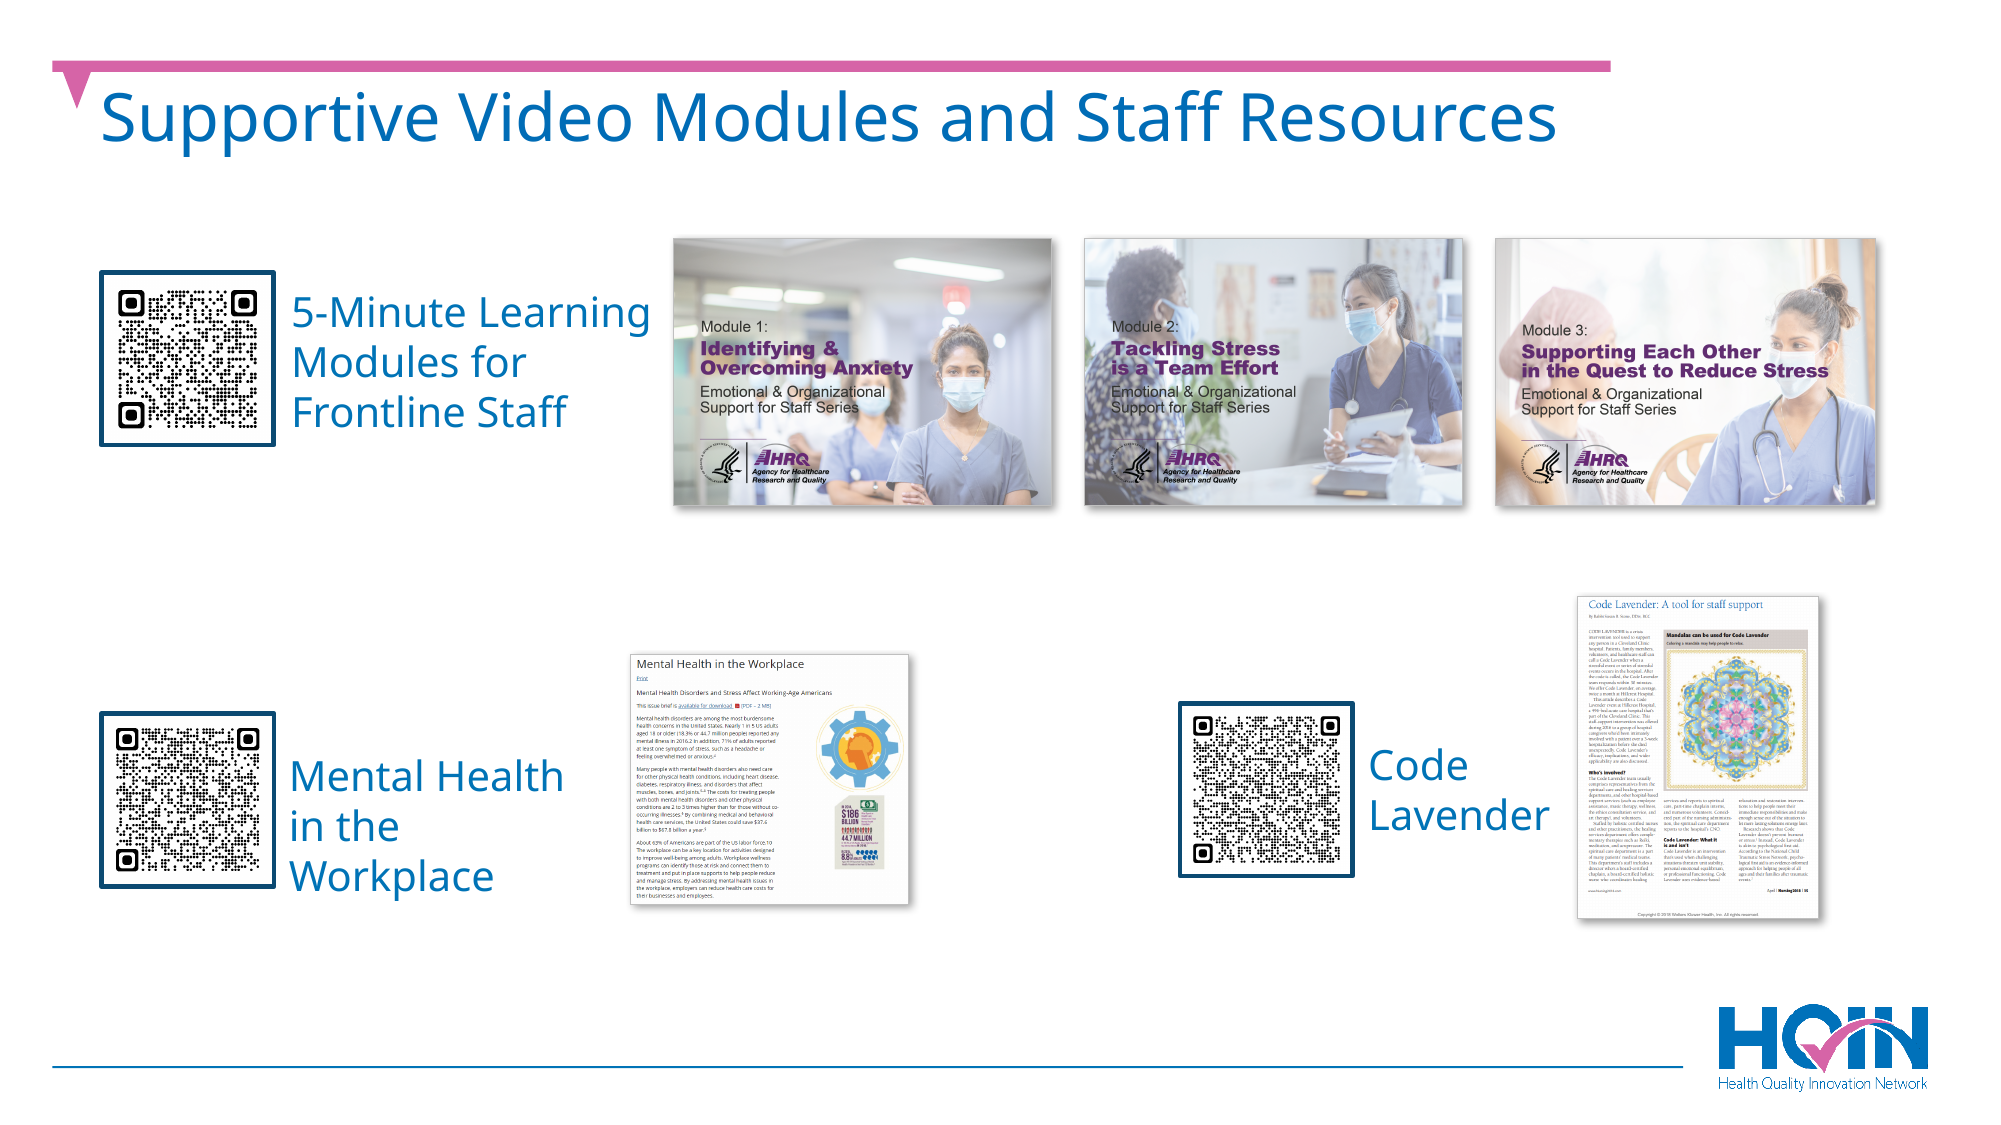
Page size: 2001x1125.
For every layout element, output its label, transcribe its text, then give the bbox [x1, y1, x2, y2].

text_box Code Lavender [1353, 731, 1574, 847]
text_box 5-Minute Learning Modules for Frontline Staff [276, 278, 671, 444]
picture [1182, 705, 1351, 874]
picture [630, 654, 909, 905]
picture [103, 715, 272, 884]
picture [1719, 1007, 1777, 1069]
picture [1576, 596, 1819, 919]
picture [673, 238, 1052, 506]
picture [1719, 1077, 1927, 1092]
picture [1084, 238, 1463, 506]
text_box Mental Health in the Workplace [273, 741, 629, 907]
title Supportive Video Modules and Staff Resources [85, 66, 1595, 270]
picture [1495, 238, 1876, 506]
picture [103, 274, 272, 443]
picture [1782, 1004, 1928, 1073]
